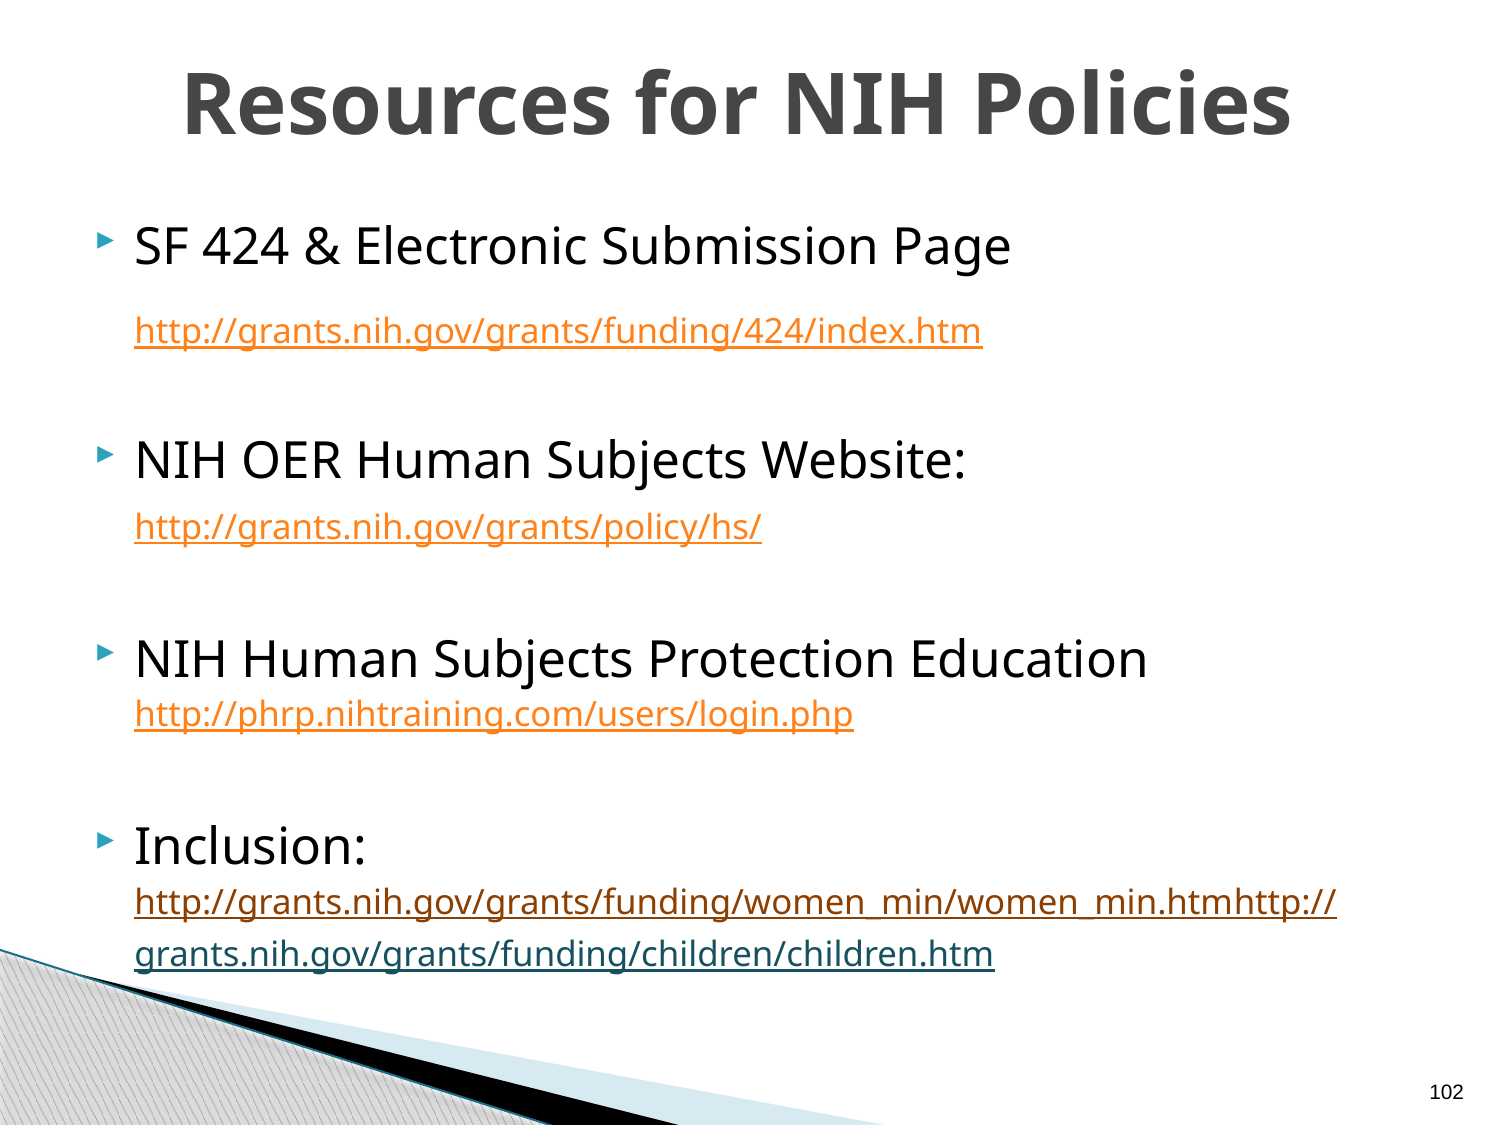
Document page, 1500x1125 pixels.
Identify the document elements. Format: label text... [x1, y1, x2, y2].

title Resources for NIH Policies [62, 37, 1413, 163]
list SF 424 & Electronic Submission Page http://grants.nih.gov/grants/funding/424/index.htm NIH OER Human Subjects Website: http://grants.nih.gov/grants/policy/hs/ NIH Human Subjects Protection Education http://phrp.nihtraining.com/users/login.php Inclusion: http://grants.nih.gov/grants/funding/women_min/women_min.htmhttp://grants.nih.gov/grants/funding/children/children.htm [62, 200, 1413, 988]
slide_number 102 [1400, 1051, 1479, 1112]
